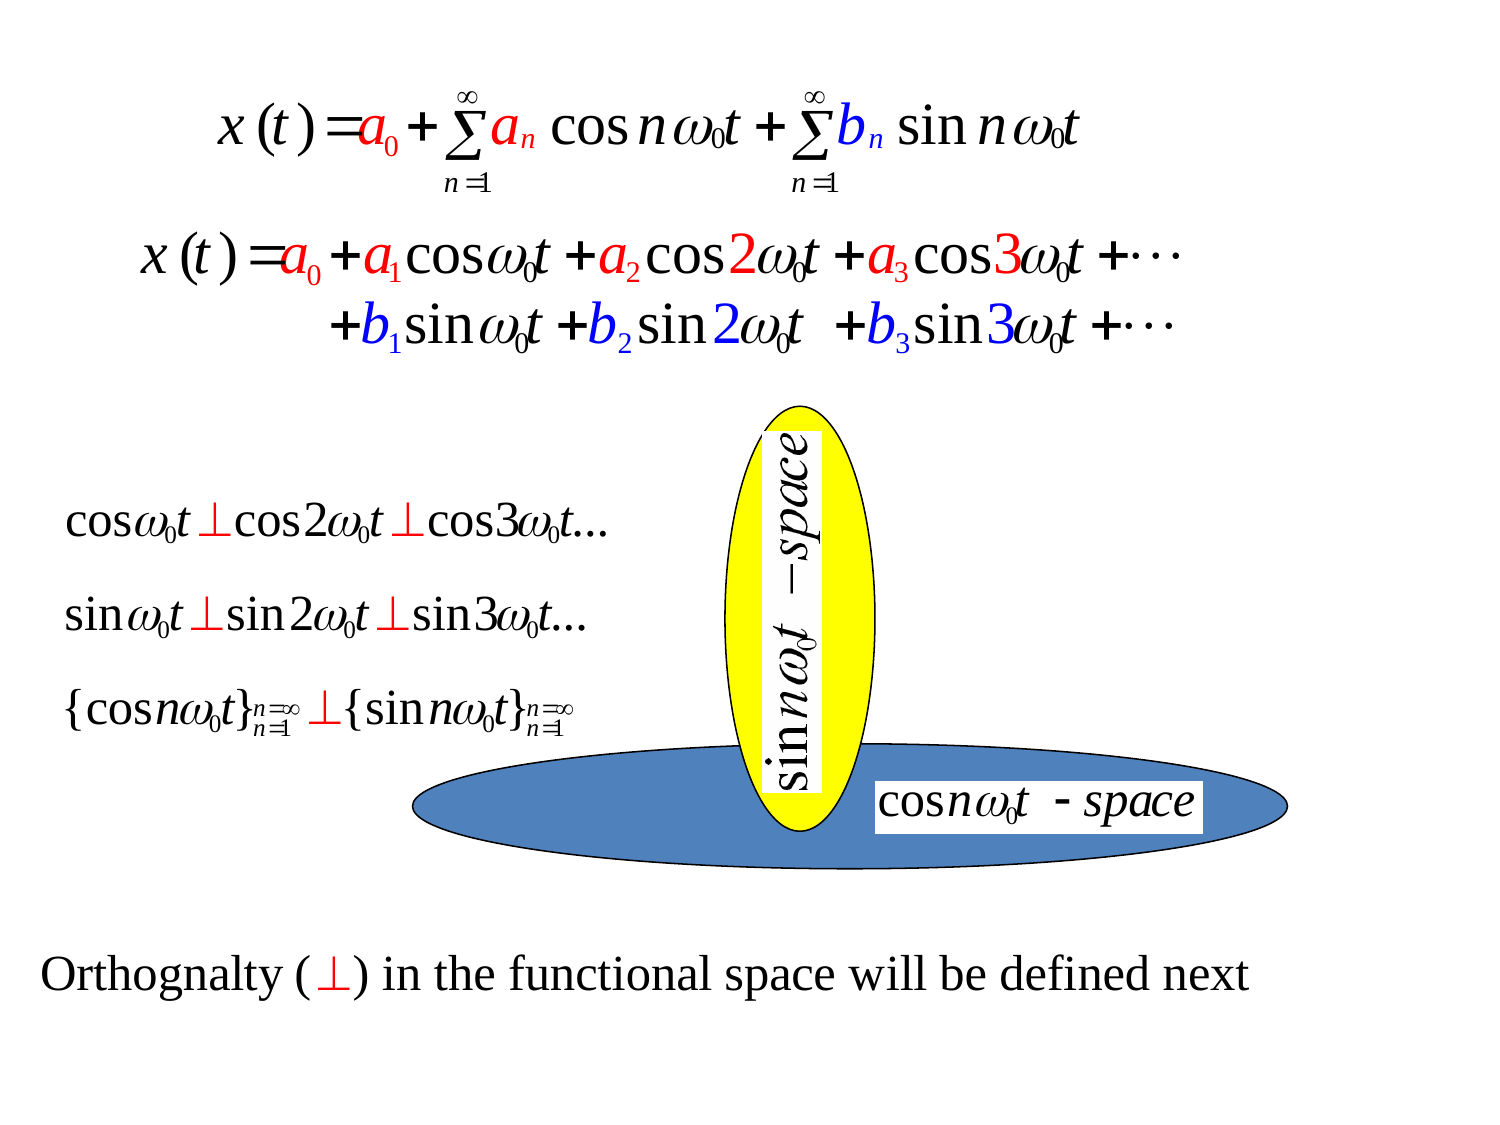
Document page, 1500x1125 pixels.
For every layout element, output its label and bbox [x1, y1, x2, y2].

text_box [62, 495, 611, 743]
text_box [37, 949, 1256, 1008]
text_box [214, 74, 1096, 198]
text_box [137, 224, 1203, 361]
text_box [412, 405, 1288, 869]
